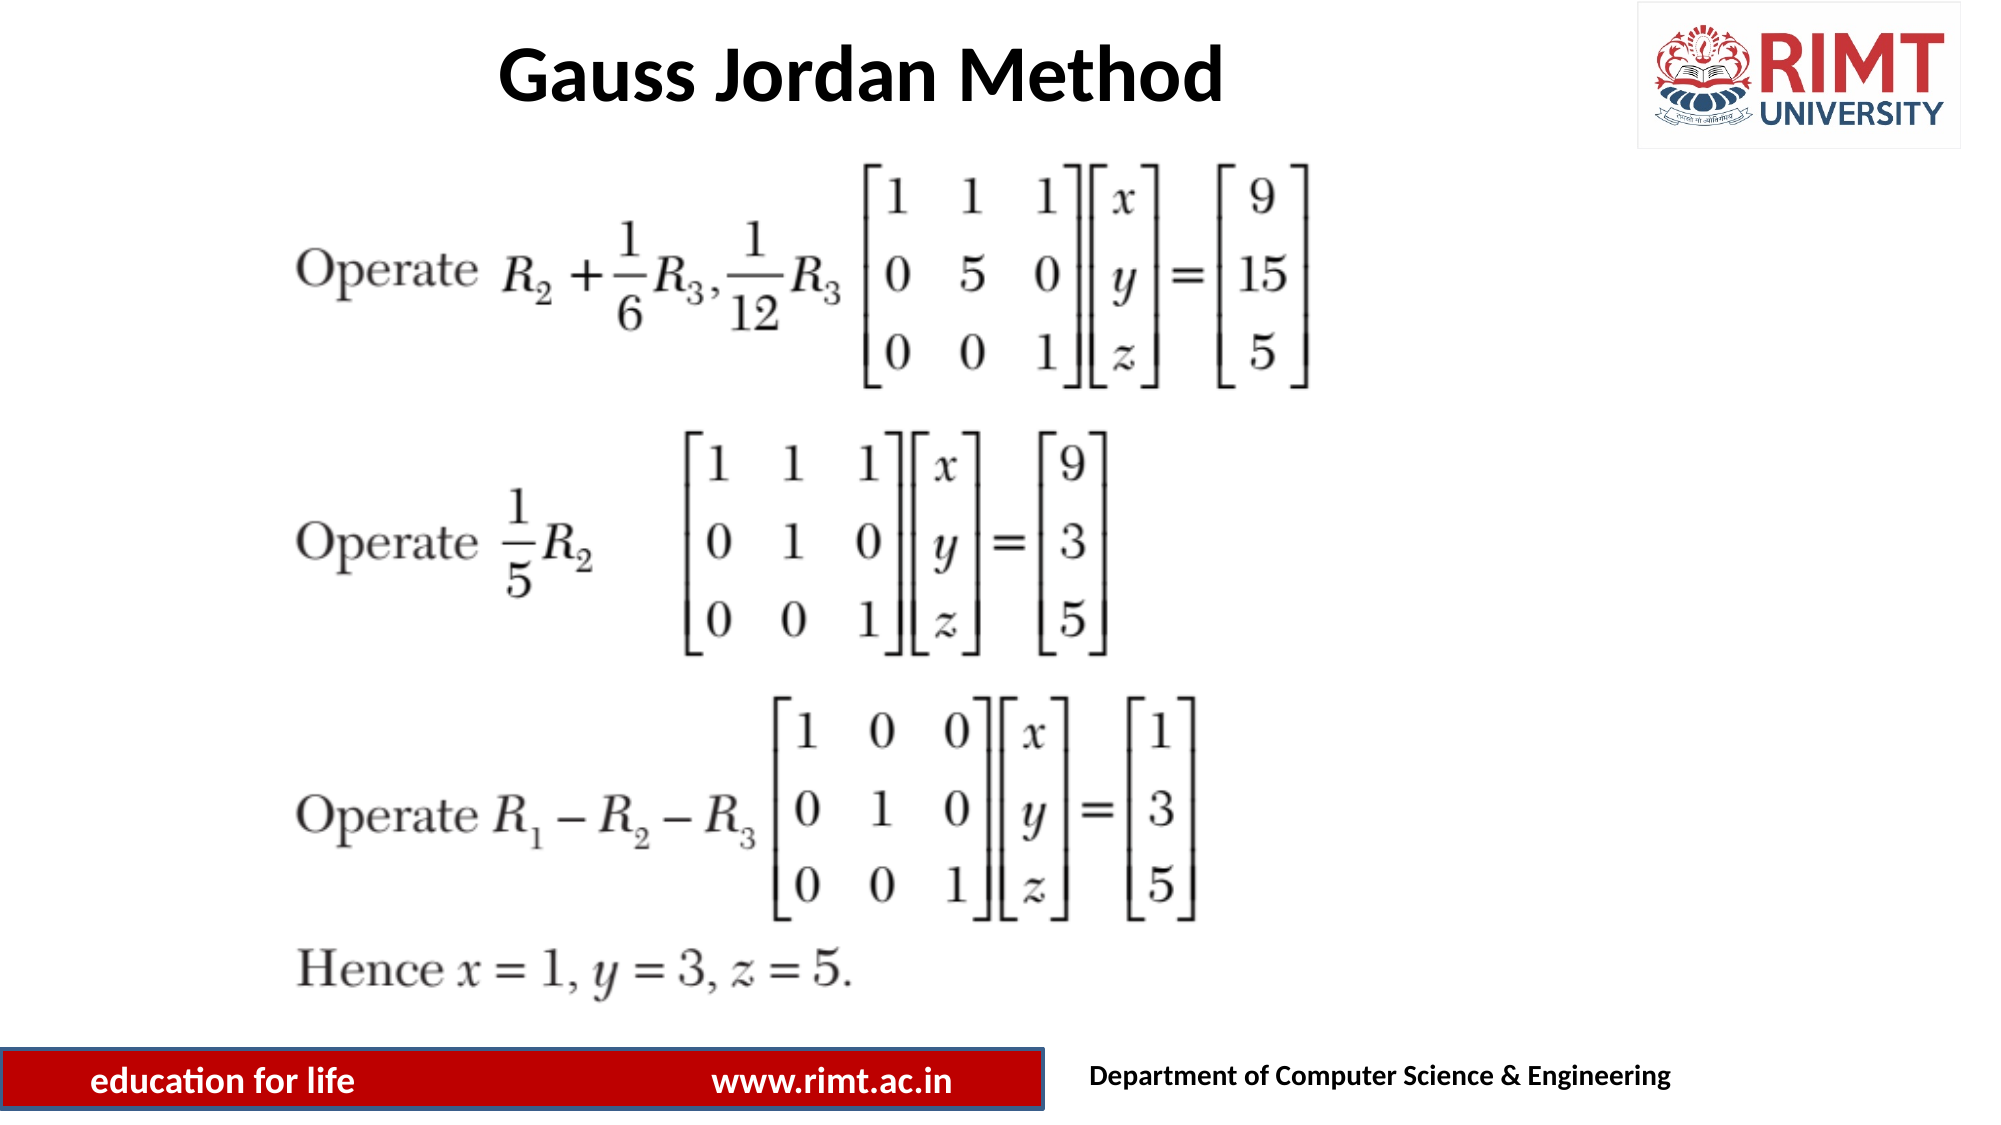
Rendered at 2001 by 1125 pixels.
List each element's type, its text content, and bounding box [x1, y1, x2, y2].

text_box Gauss Jordan Method [99, 12, 1625, 125]
text_box education for life www.rimt.ac.in [0, 1047, 1045, 1111]
picture [1637, 1, 1961, 149]
picture [274, 149, 1486, 1026]
text_box Department of Computer Science & Engineering [1042, 1044, 1718, 1104]
